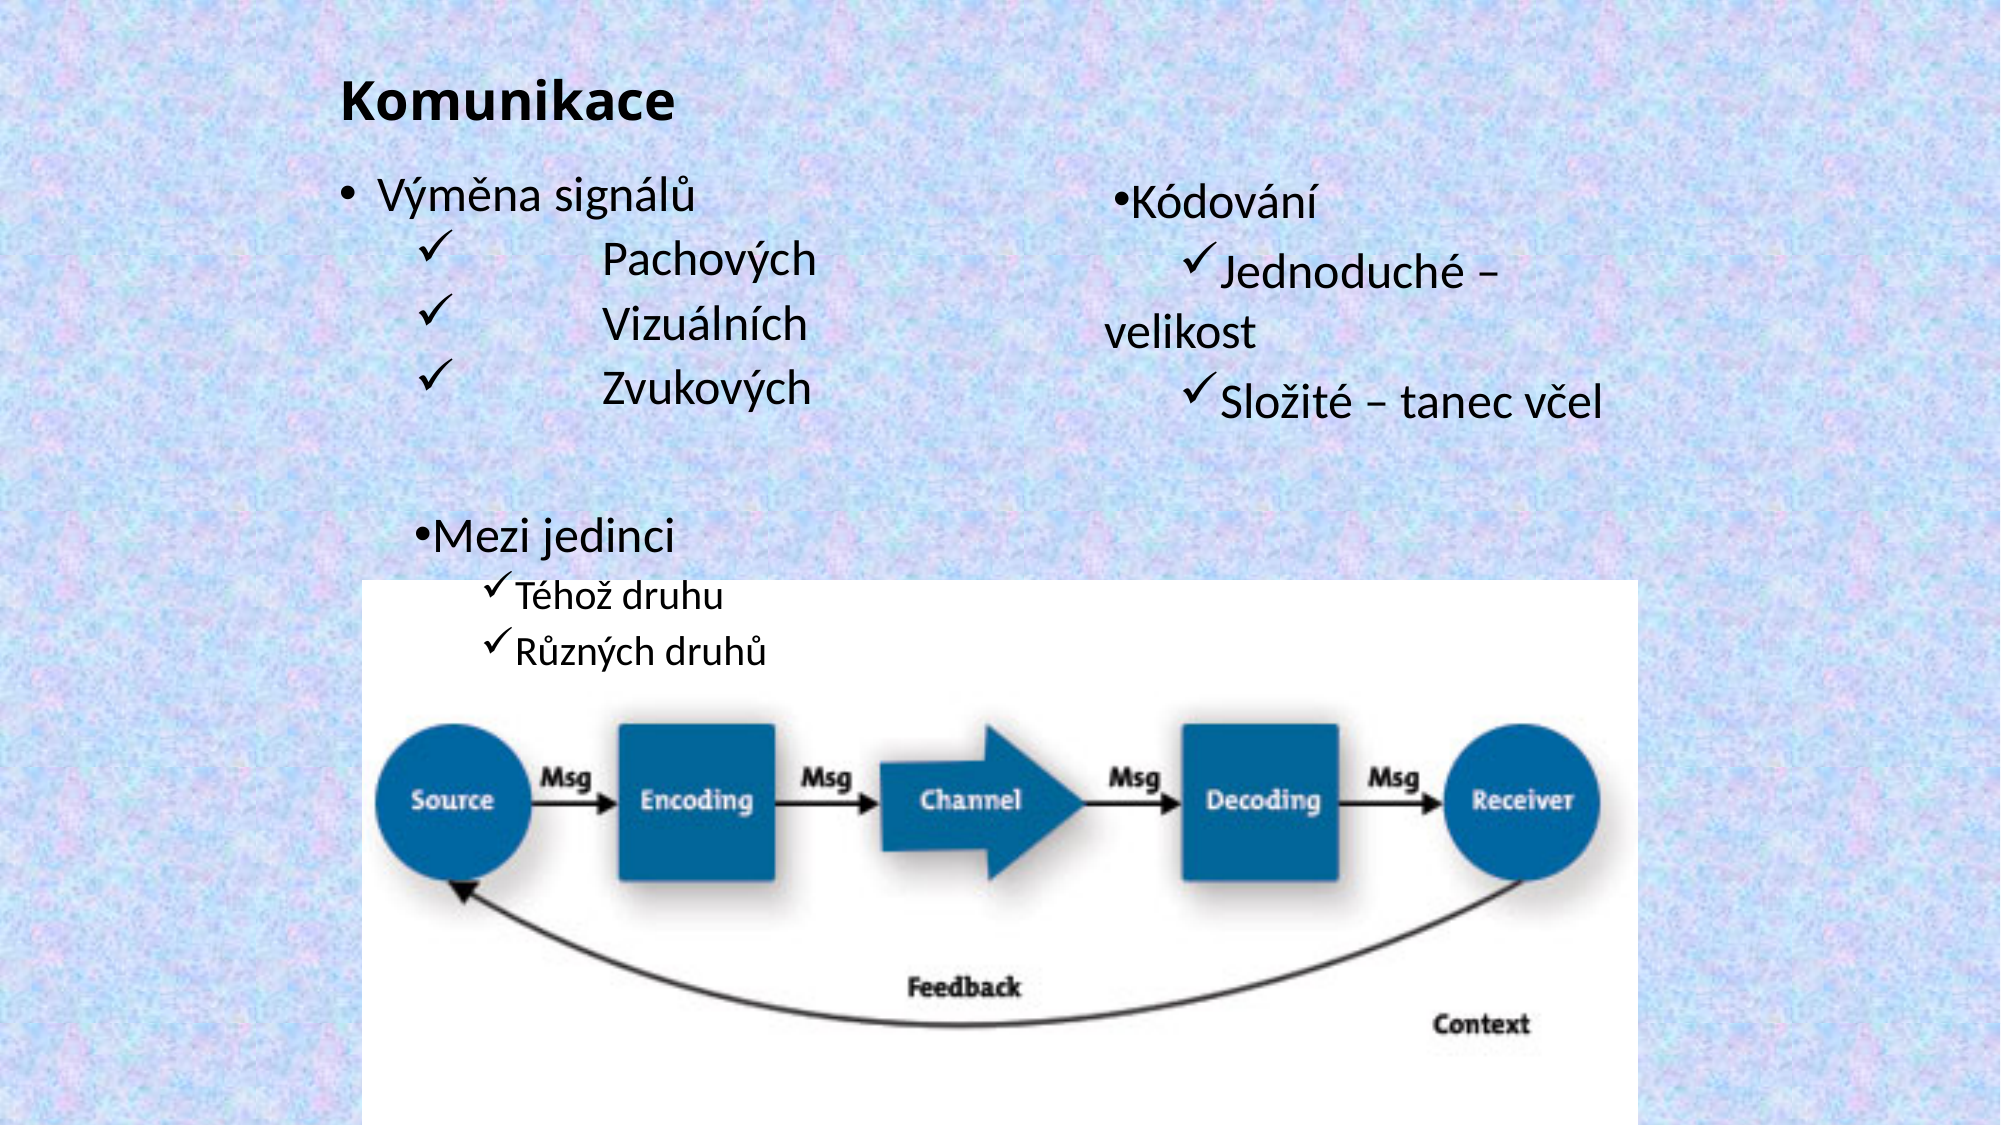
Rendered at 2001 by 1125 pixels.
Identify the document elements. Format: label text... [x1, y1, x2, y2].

title Komunikace [324, 44, 1676, 162]
list Výměna signálů Pachových Vizuálních Zvukových Mezi jedinci Téhož druhu Různých druhů [324, 162, 965, 1006]
picture [0, 0, 2001, 1125]
text_box Kódování Jednoduché – velikost Složité – tanec včel [1023, 160, 1664, 705]
